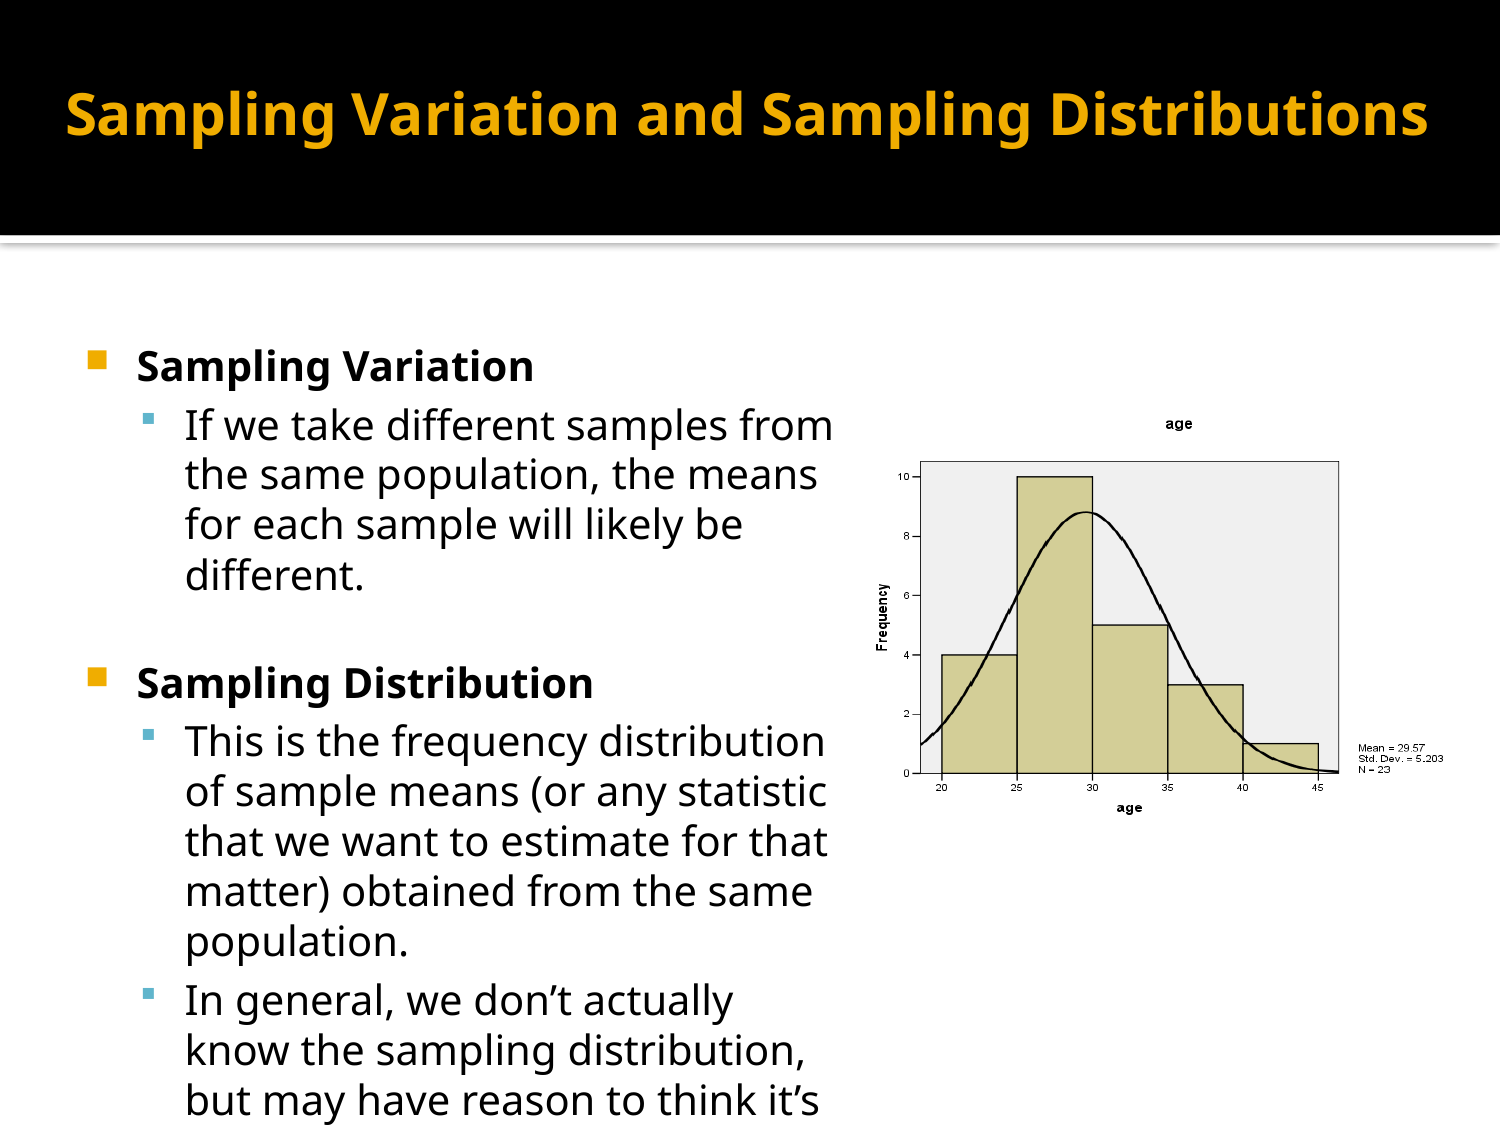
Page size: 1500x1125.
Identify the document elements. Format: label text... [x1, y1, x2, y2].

title Sampling Variation and Sampling Distributions [50, 50, 1450, 175]
list Sampling Variation If we take different samples from the same population, the means for each sample will likely be different. Sampling Distribution This is the frequency distribution of sample means (or any statistic that we want to estimate for that matter) obtained from the same population. In general, we don’t actually know the sampling distribution, but may have reason to think it’s normal [55, 324, 863, 1069]
picture [858, 374, 1500, 825]
